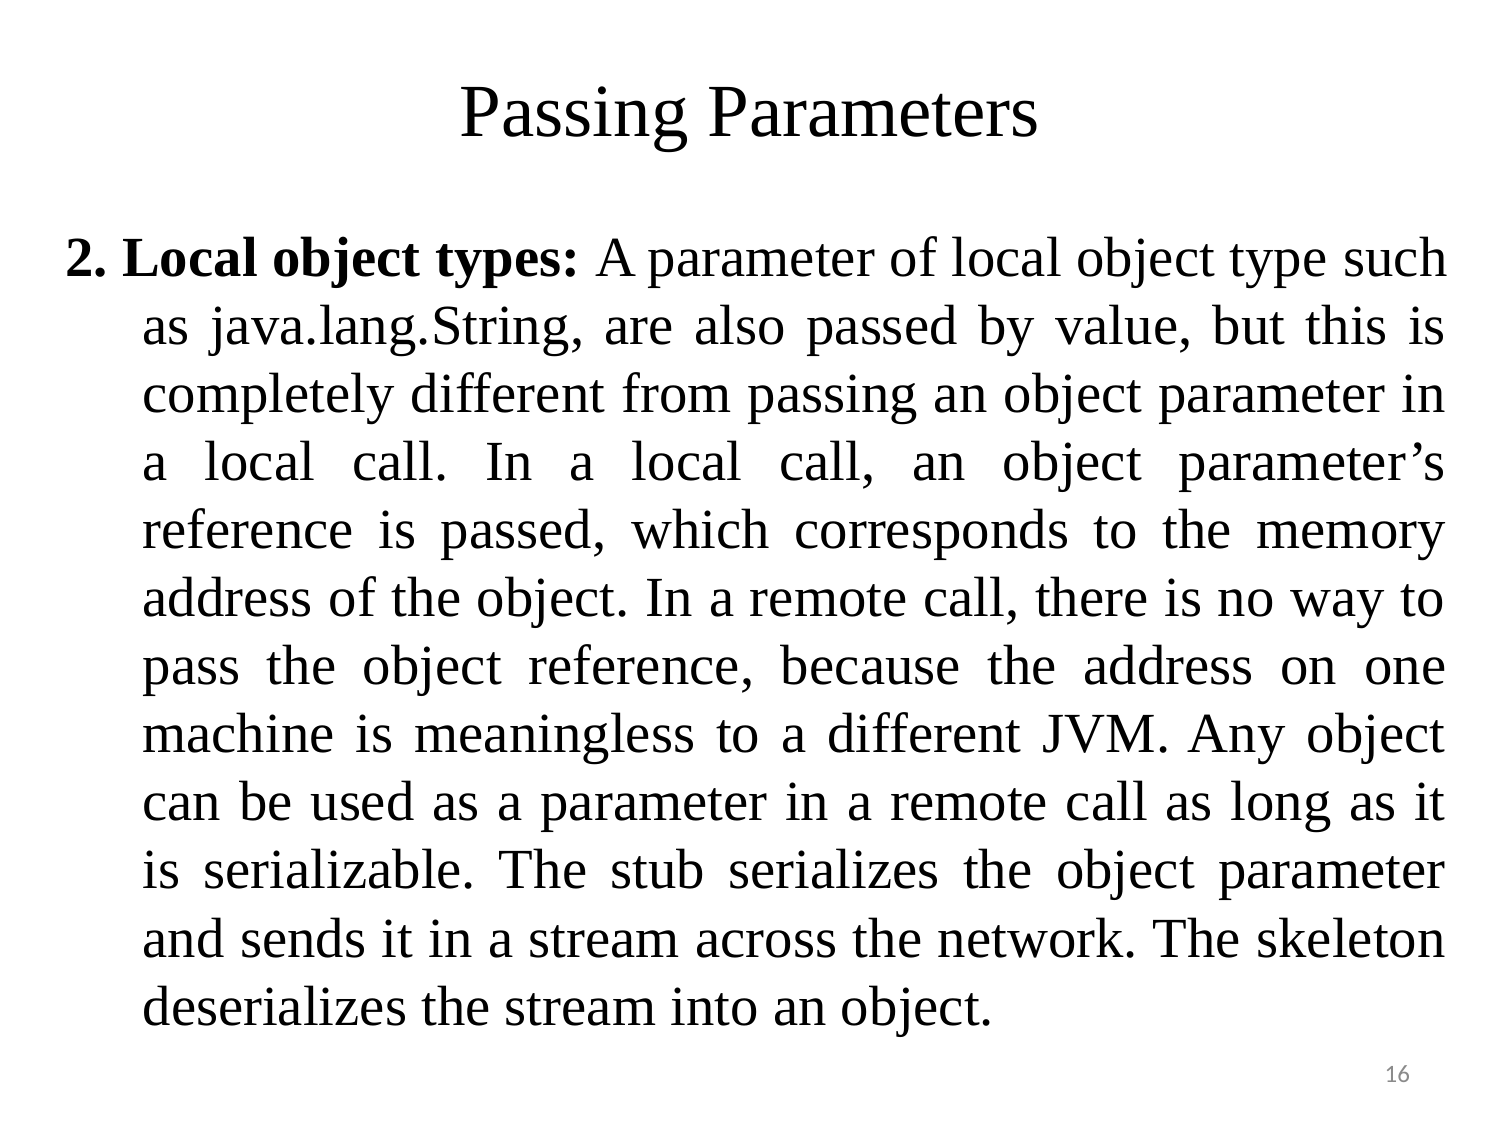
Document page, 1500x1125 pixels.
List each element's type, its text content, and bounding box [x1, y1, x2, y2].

slide_number 16 [1074, 1042, 1425, 1103]
list 2. Local object types: A parameter of local object type such as java.lang.String, are also passed by value, but this is completely different from passing an object parameter in a local call. In a local call, an object parameter’s reference is passed, which corresponds to the memory address of the object. In a remote call, there is no way to pass the object reference, because the address on one machine is meaningless to a different JVM. Any object can be used as a parameter in a remote call as long as it is serializable. The stub serializes the object parameter and sends it in a stream across the network. The skeleton deserializes the stream into an object. [50, 212, 1463, 1100]
title Passing Parameters [112, 24, 1388, 188]
